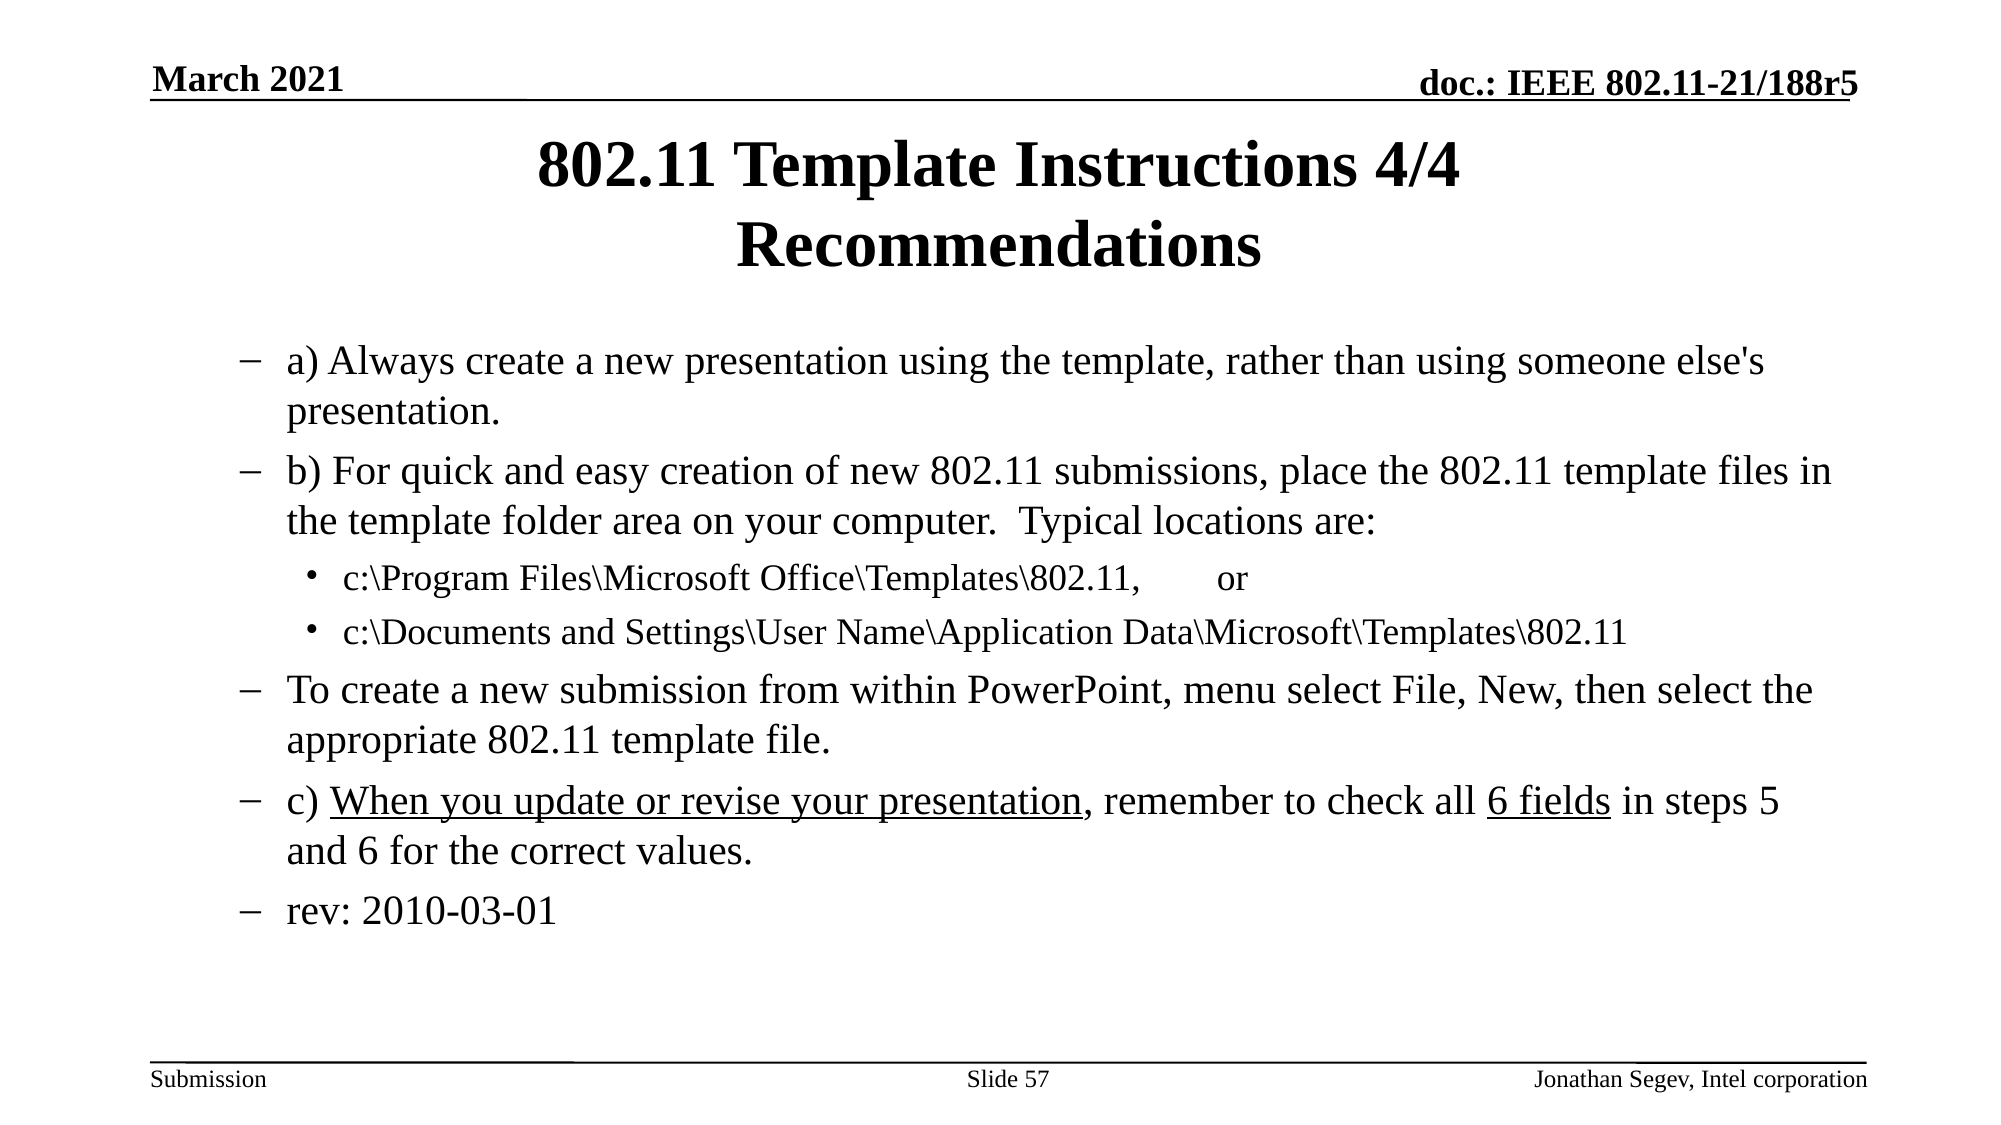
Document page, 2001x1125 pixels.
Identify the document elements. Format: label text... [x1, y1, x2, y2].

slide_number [152, 54, 563, 100]
footer Jonathan Segev, Intel corporation [1171, 1061, 1869, 1093]
list a) Always create a new presentation using the template, rather than using someone else's presentation. b) For quick and easy creation of new 802.11 submissions, place the 802.11 template files in the template folder area on your computer. Typical locations are: c:\Program Files\Microsoft Office\Templates\802.11, or c:\Documents and Settings\User Name\Application Data\Microsoft\Templates\802.11 To create a new submission from within PowerPoint, menu select File, New, then select the appropriate 802.11 template file. c) When you update or revise your presentation, remember to check all 6 fields in steps 5 and 6 for the correct values. rev: 2010-03-01 [149, 324, 1850, 1000]
title 802.11 Template Instructions 4/4 Recommendations [149, 112, 1850, 288]
slide_number Slide 57 [950, 1061, 1067, 1123]
